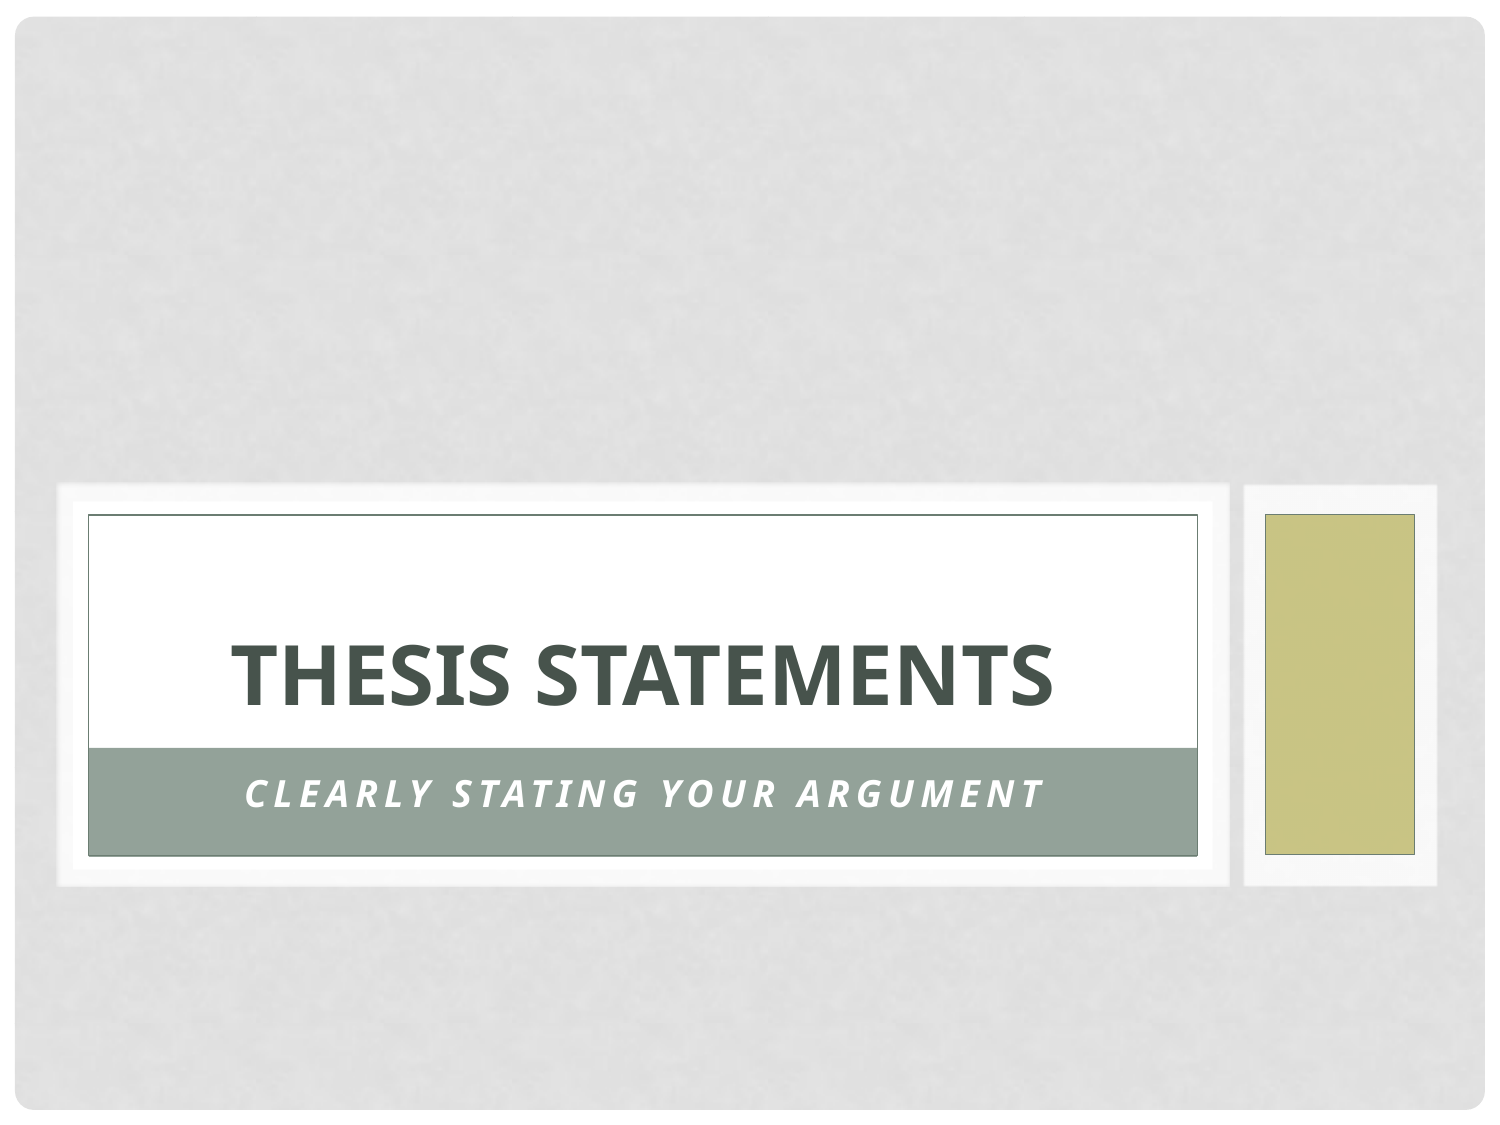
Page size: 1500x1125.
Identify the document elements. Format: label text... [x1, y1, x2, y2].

subtitle Clearly stating your argument [105, 762, 1181, 838]
title Thesis Statements [99, 529, 1187, 730]
